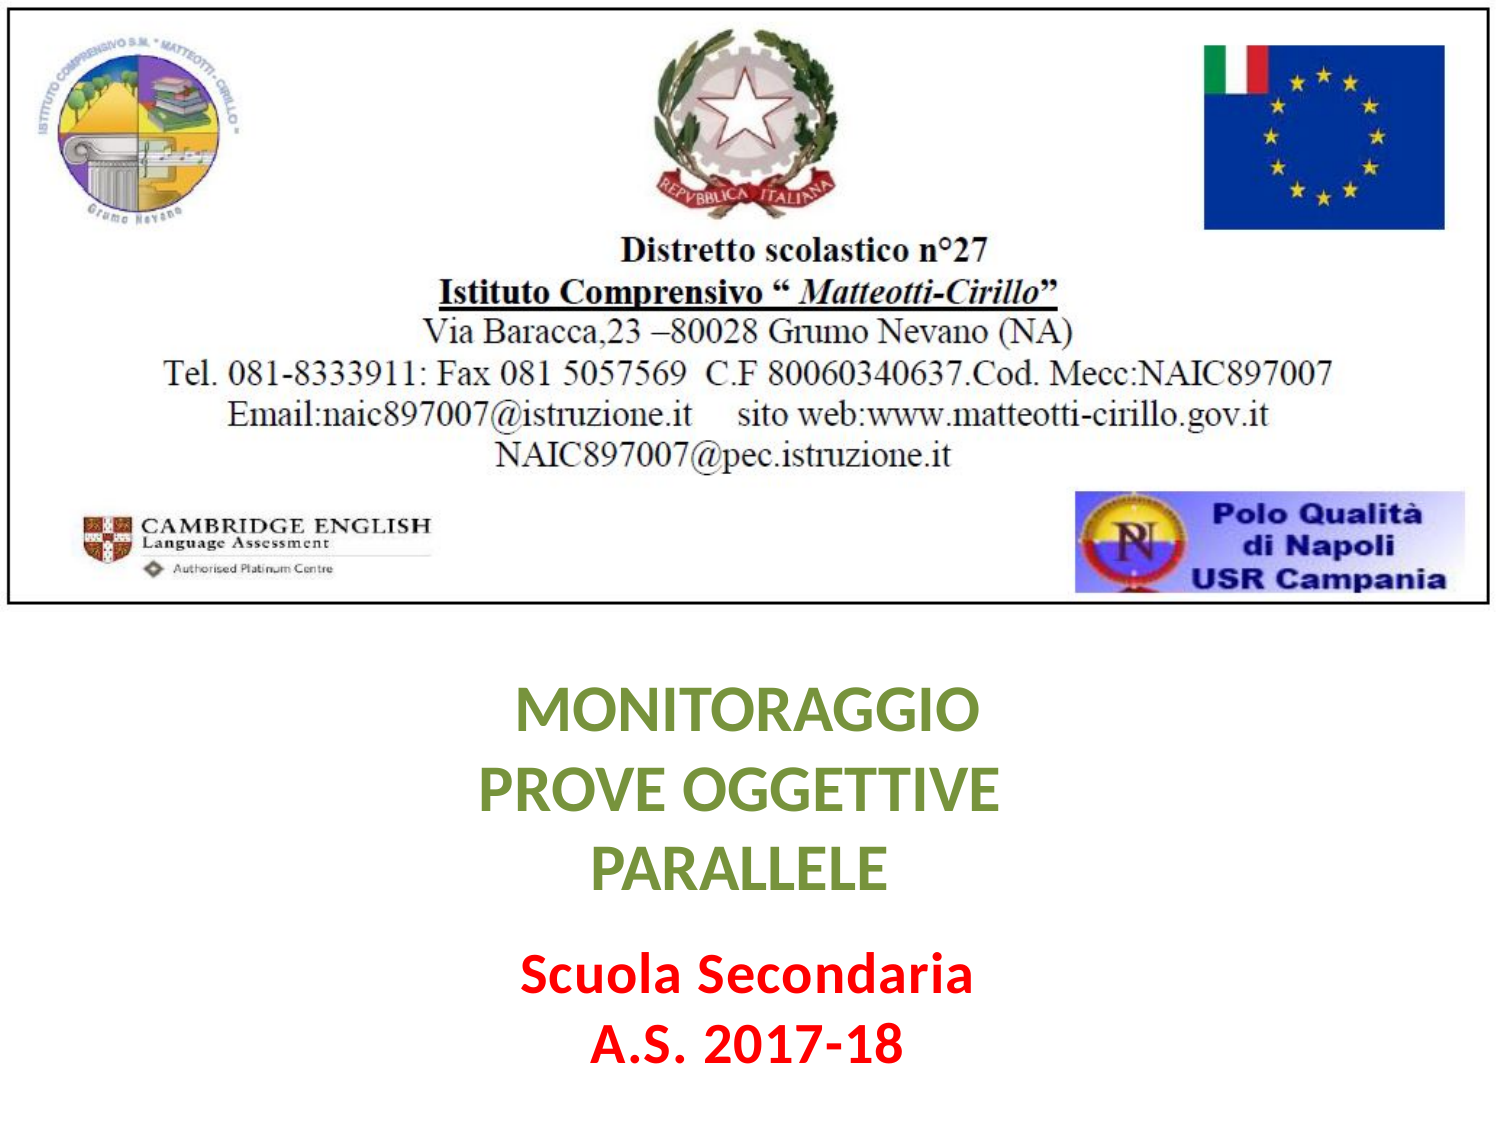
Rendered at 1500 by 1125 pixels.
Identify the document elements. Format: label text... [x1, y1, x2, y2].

picture [0, 0, 1500, 612]
text_box Scuola Secondaria A.S. 2017-18 [505, 928, 991, 1083]
text_box MONITORAGGIO PROVE OGGETTIVE PARALLELE [463, 656, 1032, 912]
